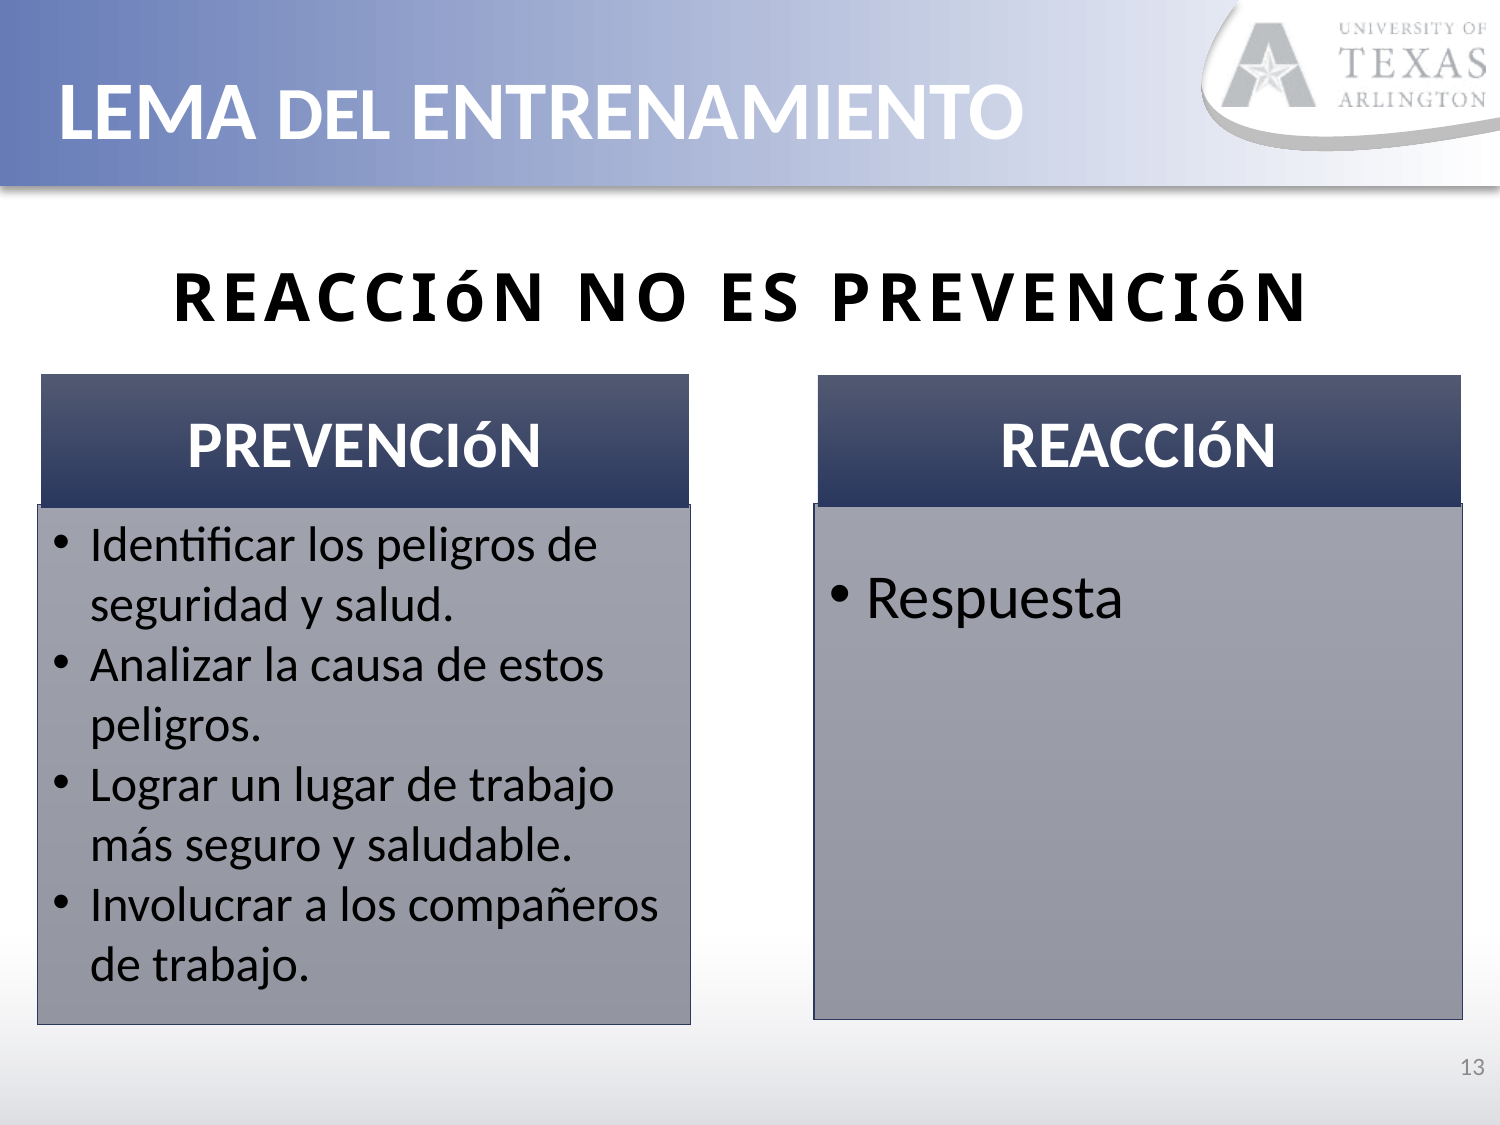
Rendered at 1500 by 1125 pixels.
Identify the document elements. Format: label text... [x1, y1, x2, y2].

text_box REACCIóN [817, 374, 1461, 507]
text_box Identificar los peligros de seguridad y salud. Analizar la causa de estos peligros. Lograr un lugar de trabajo más seguro y saludable. Involucrar a los compañeros de trabajo. [37, 504, 691, 1025]
text_box REACCIóN NO ES PREVENCIóN [41, 247, 1463, 343]
text_box PREVENCIóN [41, 374, 690, 508]
text_box Respuesta [813, 503, 1463, 1020]
title LEMA DEL ENTRENAMIENTO [24, 12, 1200, 200]
slide_number 13 [1149, 1035, 1500, 1096]
